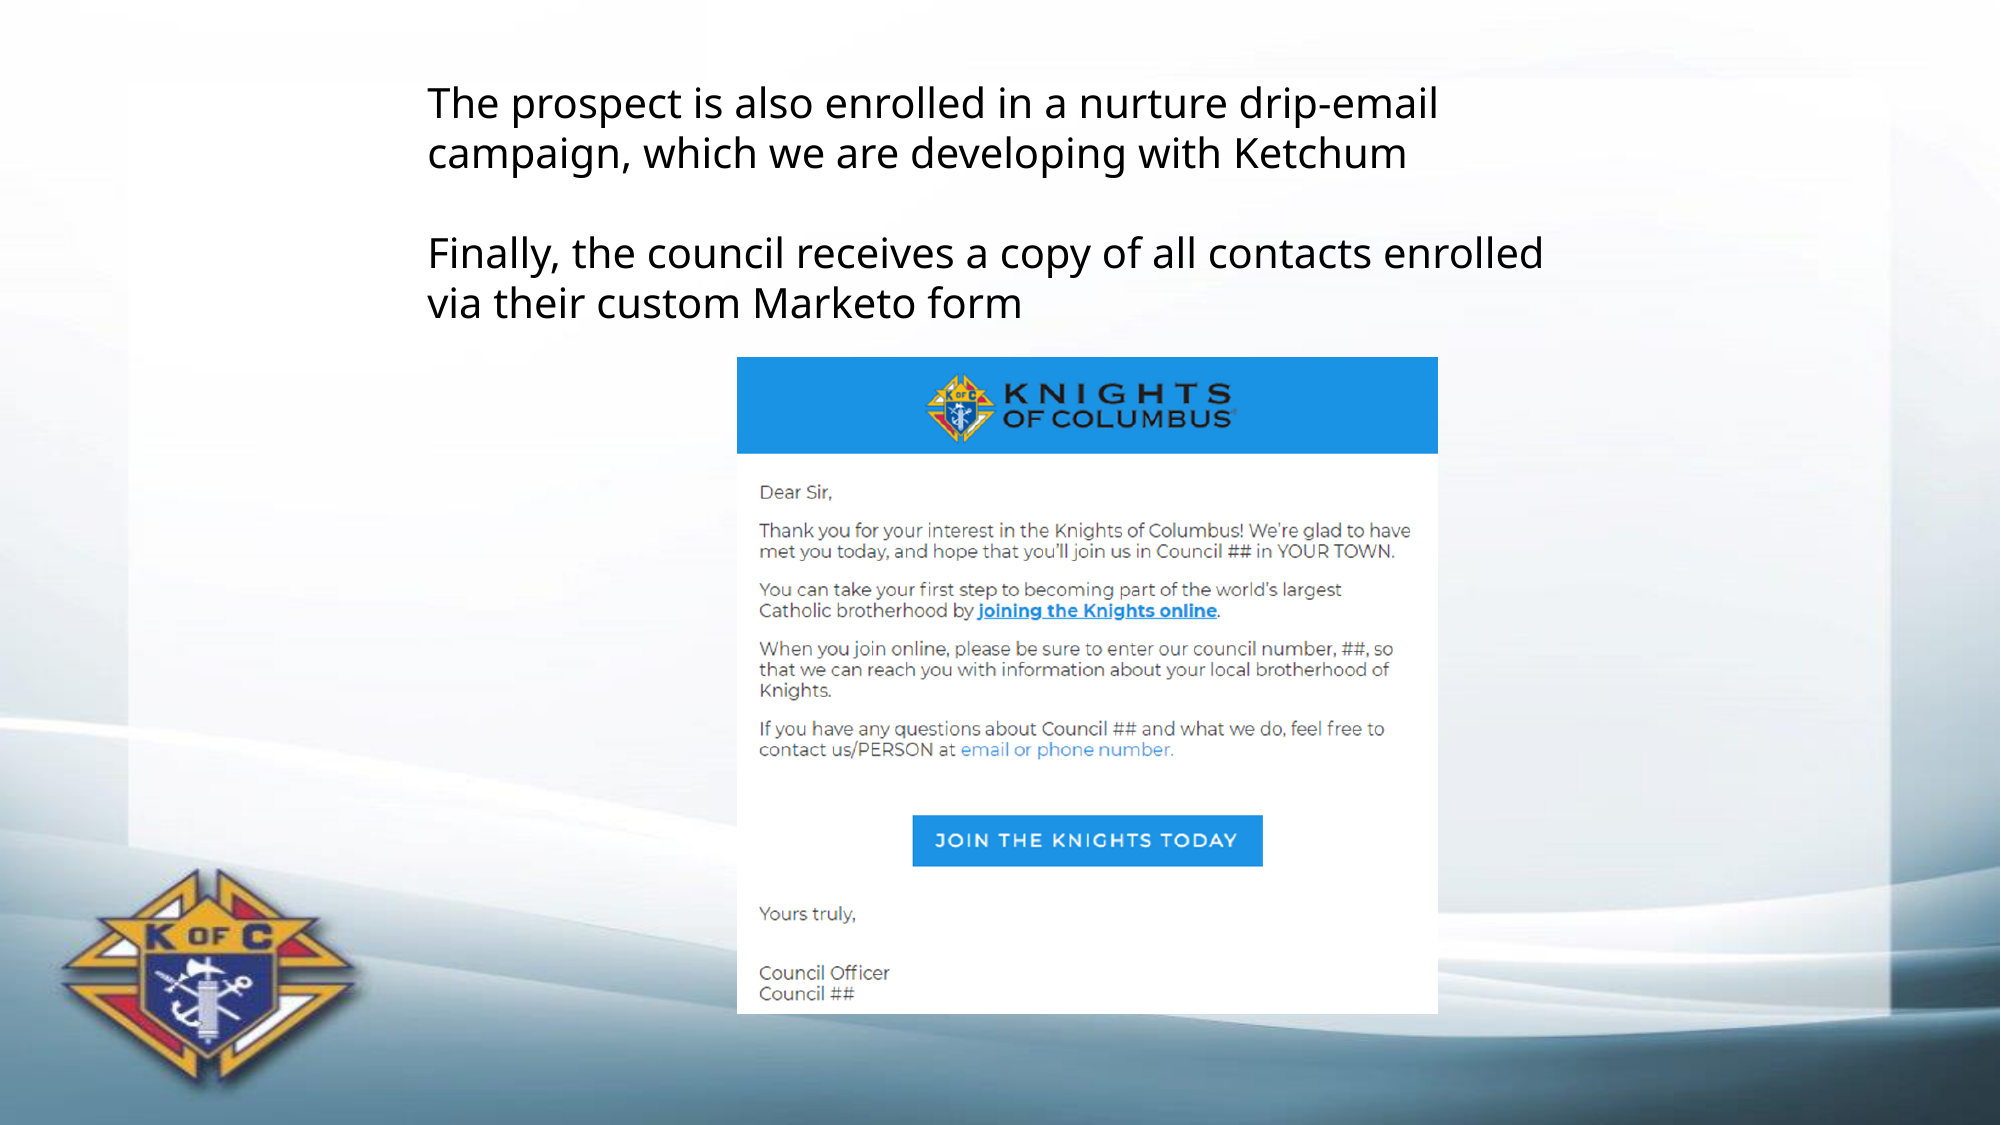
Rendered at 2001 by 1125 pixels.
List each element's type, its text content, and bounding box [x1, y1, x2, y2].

text_box [412, 50, 1650, 167]
text_box The prospect is also enrolled in a nurture drip-email campaign, which we are developing with Ketchum Finally, the council receives a copy of all contacts enrolled via their custom Marketo form [412, 69, 1625, 335]
picture [0, 0, 2000, 1125]
